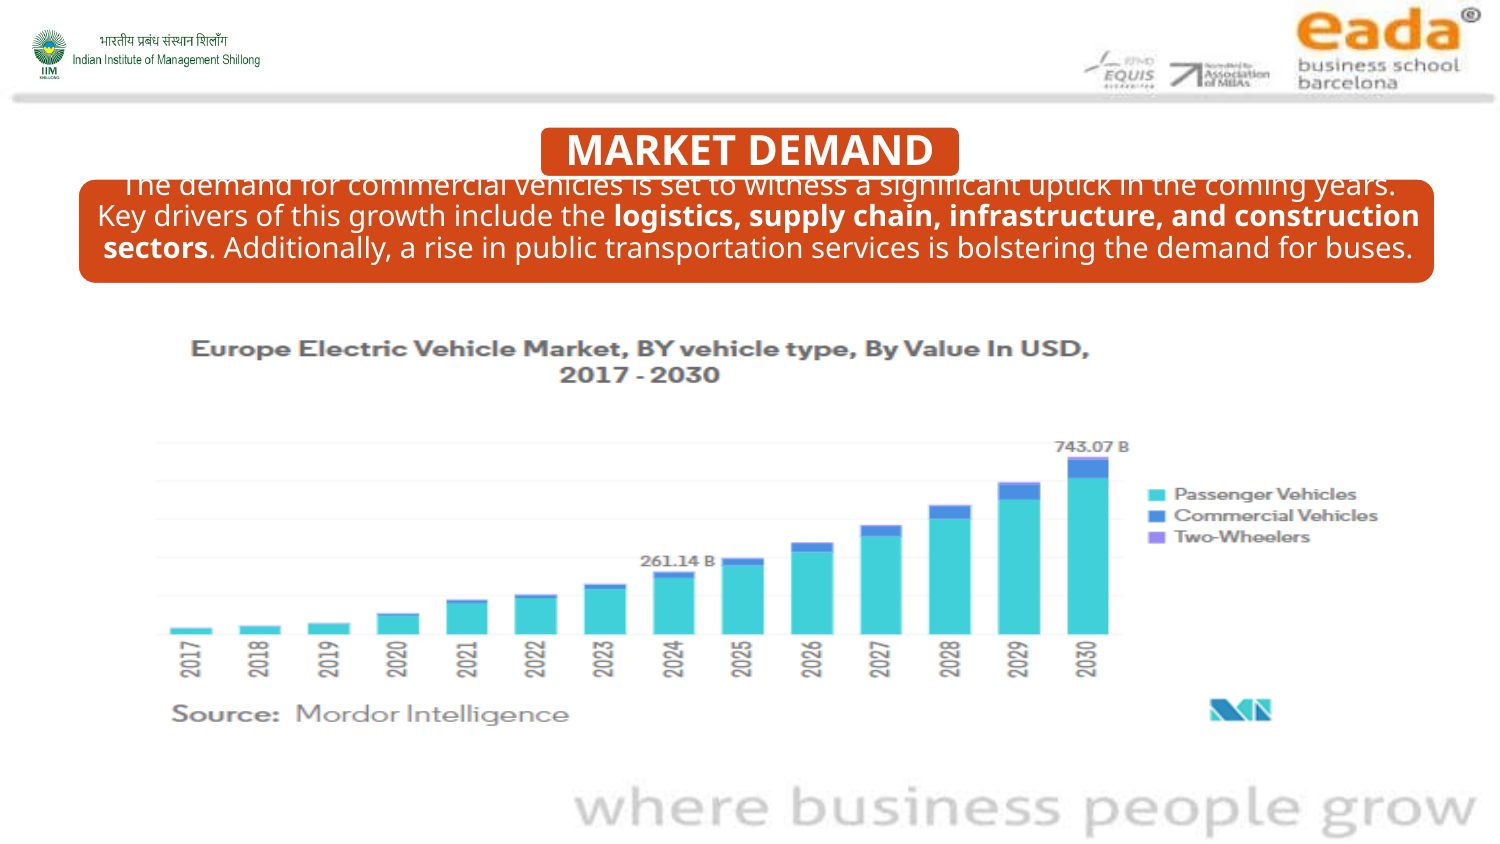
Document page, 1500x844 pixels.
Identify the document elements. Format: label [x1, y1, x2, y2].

text_box [539, 126, 961, 178]
picture [0, 0, 1500, 844]
text_box [77, 178, 1436, 283]
